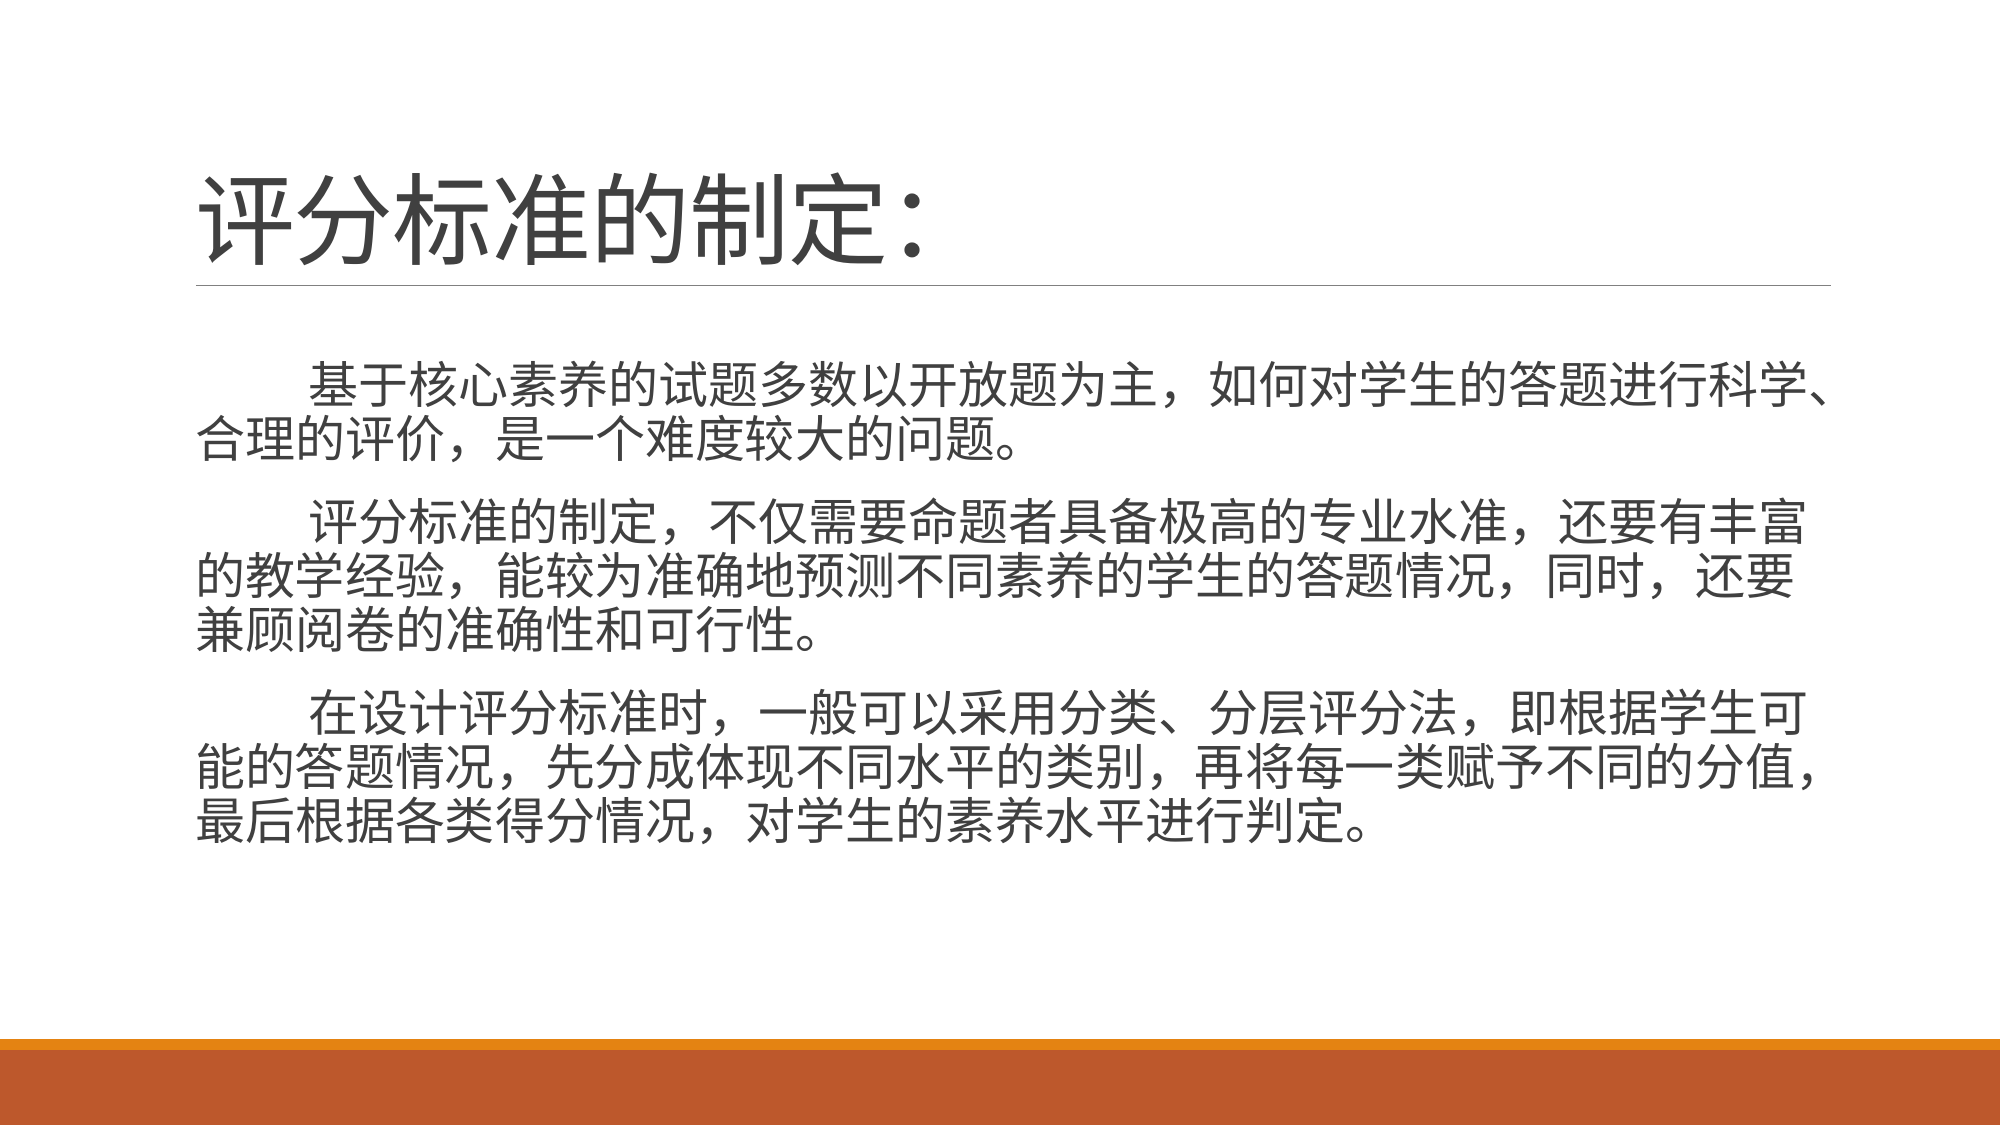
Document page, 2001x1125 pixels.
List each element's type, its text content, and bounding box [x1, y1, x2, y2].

list 基于核心素养的试题多数以开放题为主，如何对学生的答题进行科学、合理的评价，是一个难度较大的问题。 评分标准的制定，不仅需要命题者具备极高的专业水准，还要有丰富的教学经验，能较为准确地预测不同素养的学生的答题情况，同时，还要兼顾阅卷的准确性和可行性。 在设计评分标准时，一般可以采用分类、分层评分法，即根据学生可能的答题情况，先分成体现不同水平的类别，再将每一类赋予不同的分值，最后根据各类得分情况，对学生的素养水平进行判定。 [180, 352, 1830, 893]
title 评分标准的制定： [180, 47, 1830, 285]
